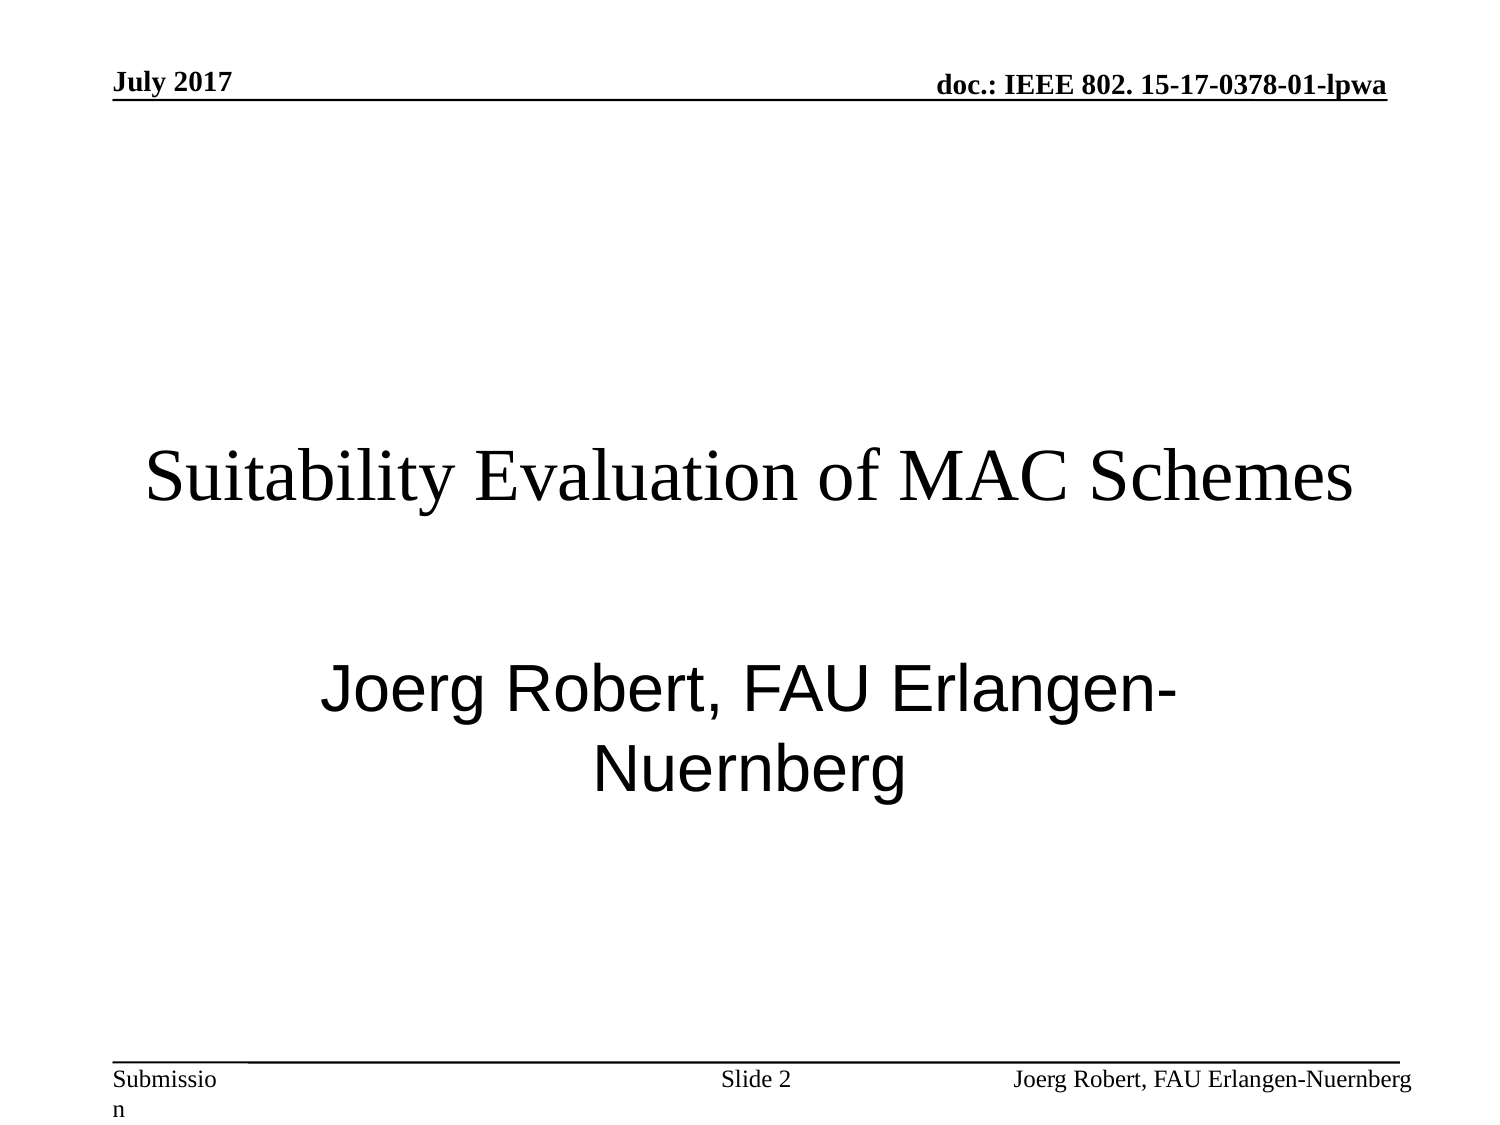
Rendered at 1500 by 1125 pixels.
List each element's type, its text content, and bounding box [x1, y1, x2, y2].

slide_number Slide 2 [720, 1062, 792, 1093]
footer Joerg Robert, FAU Erlangen-Nuernberg [900, 1062, 1413, 1093]
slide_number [112, 62, 375, 98]
subtitle Joerg Robert, FAU Erlangen-Nuernberg [225, 637, 1275, 925]
title Suitability Evaluation of MAC Schemes [112, 349, 1388, 591]
